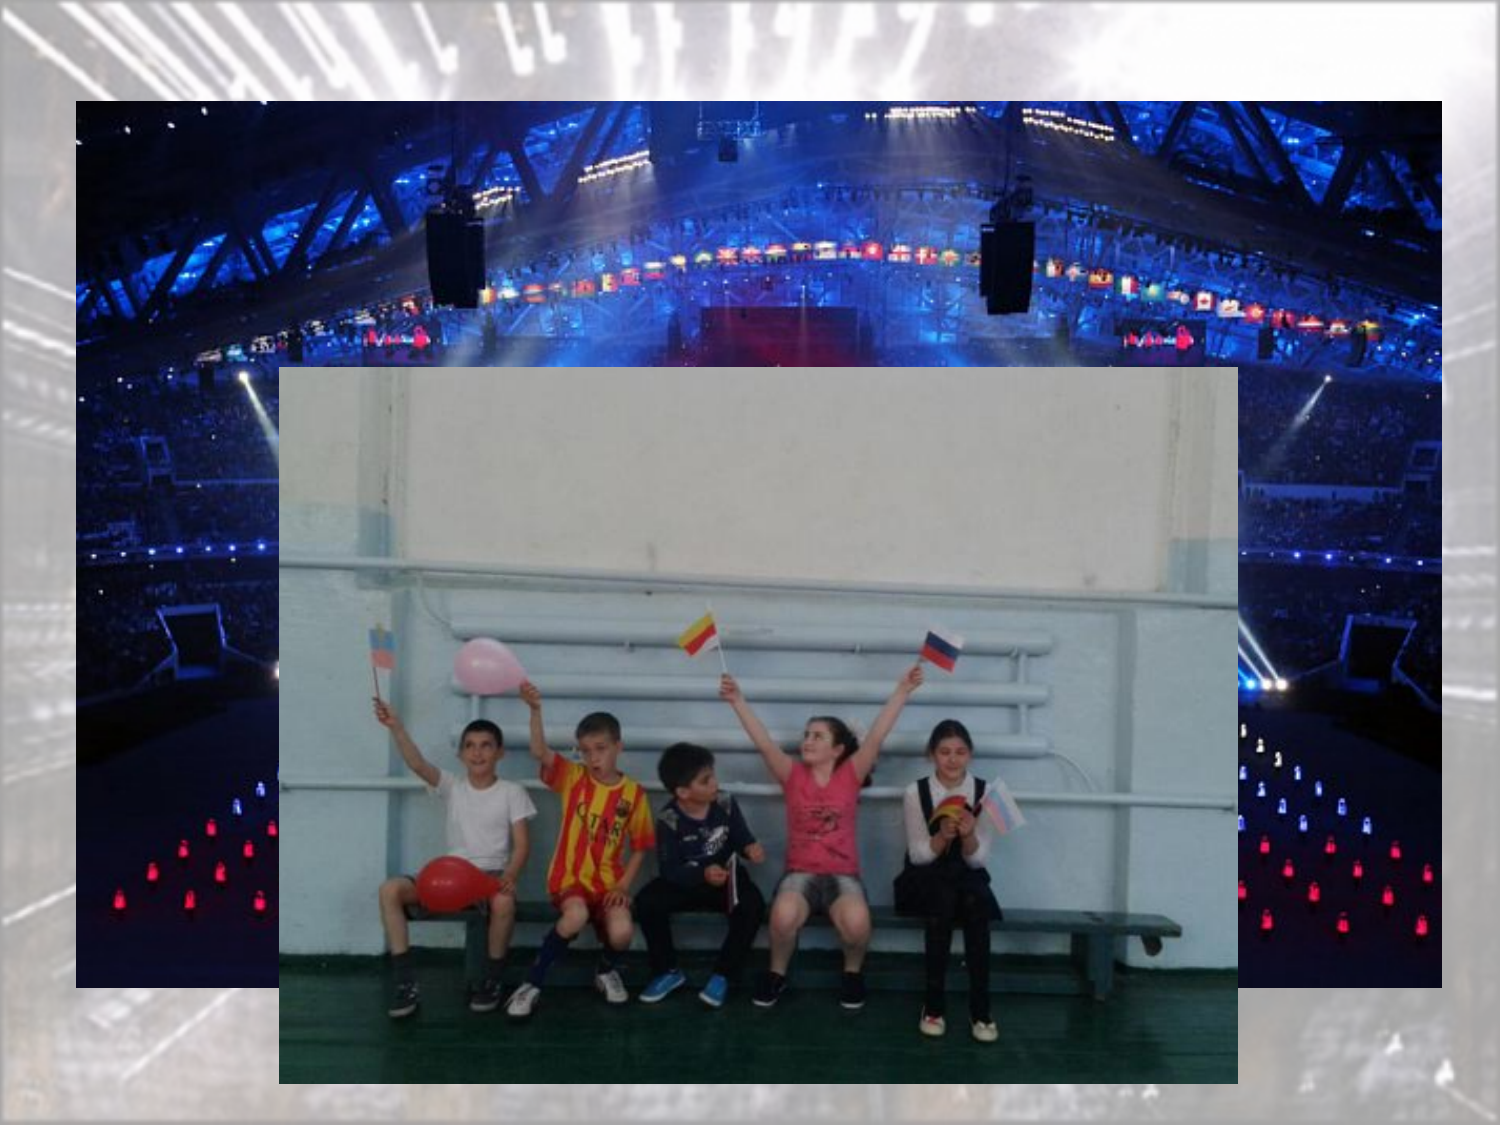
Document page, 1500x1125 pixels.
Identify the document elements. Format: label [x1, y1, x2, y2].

picture [76, 101, 1442, 1084]
